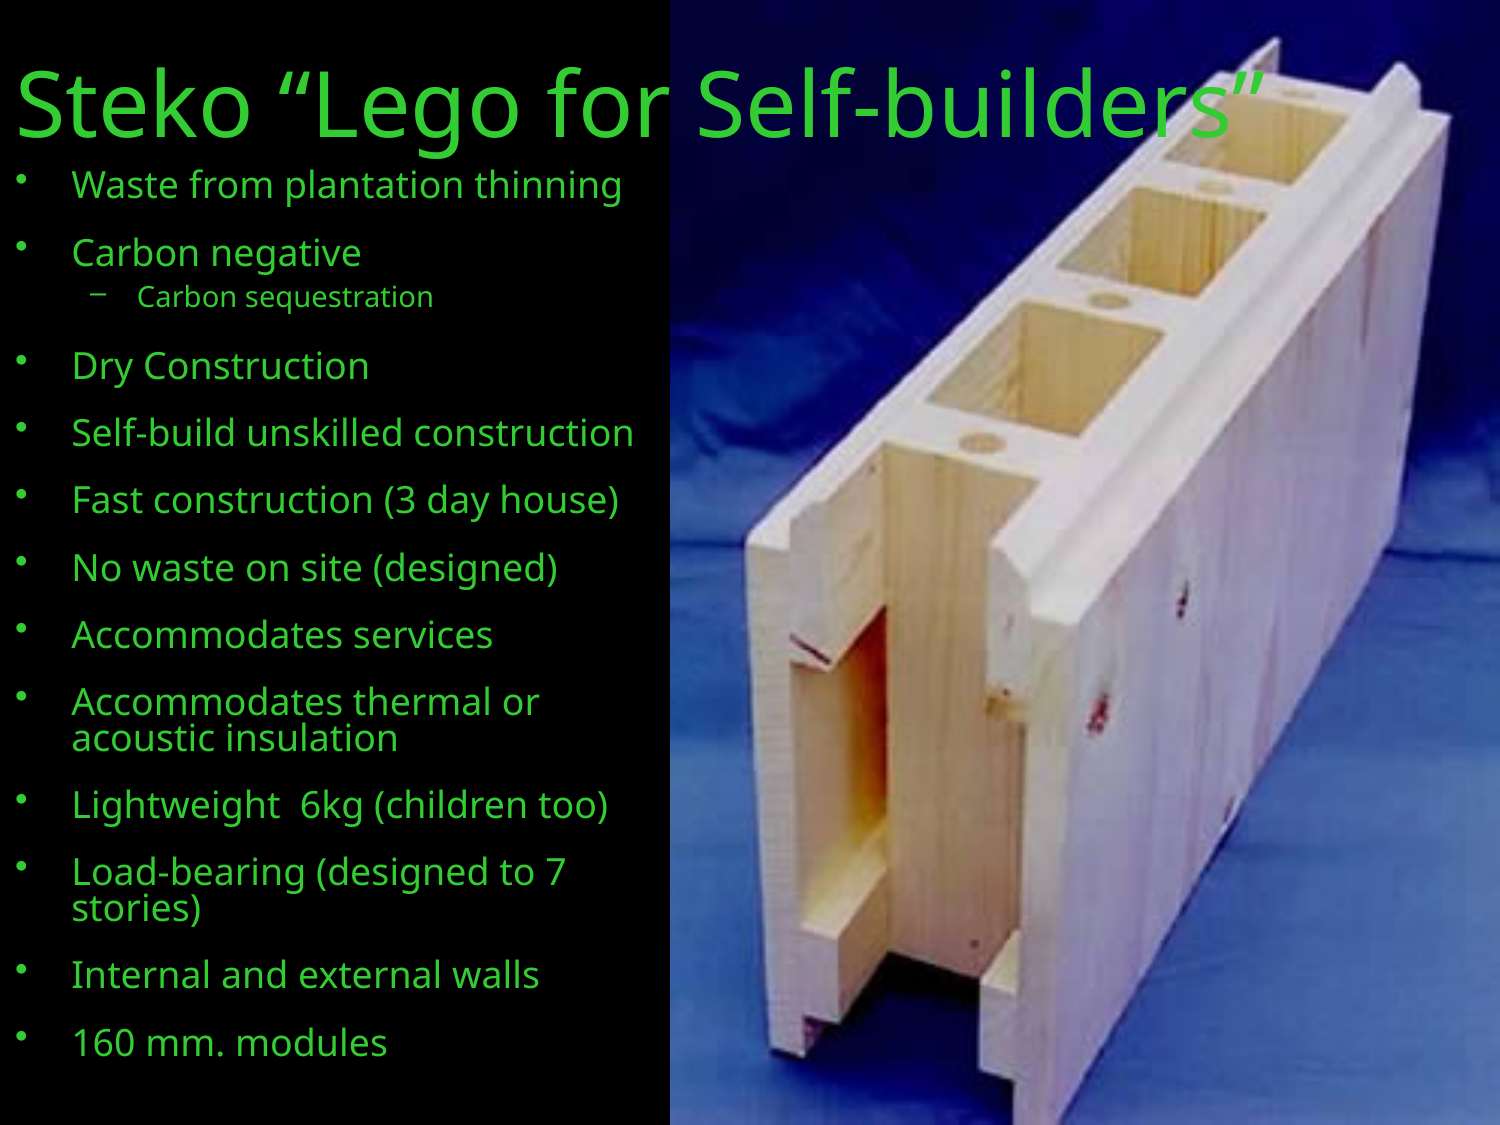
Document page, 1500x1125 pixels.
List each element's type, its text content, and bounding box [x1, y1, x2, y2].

list Waste from plantation thinning Carbon negative Carbon sequestration Dry Construction Self-build unskilled construction Fast construction (3 day house) No waste on site (designed) Accommodates services Accommodates thermal or acoustic insulation Lightweight 6kg (children too) Load-bearing (designed to 7 stories) Internal and external walls 160 mm. modules [0, 162, 665, 1125]
title Steko “Lego for Self-builders” [0, 7, 665, 162]
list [670, 0, 1500, 1125]
